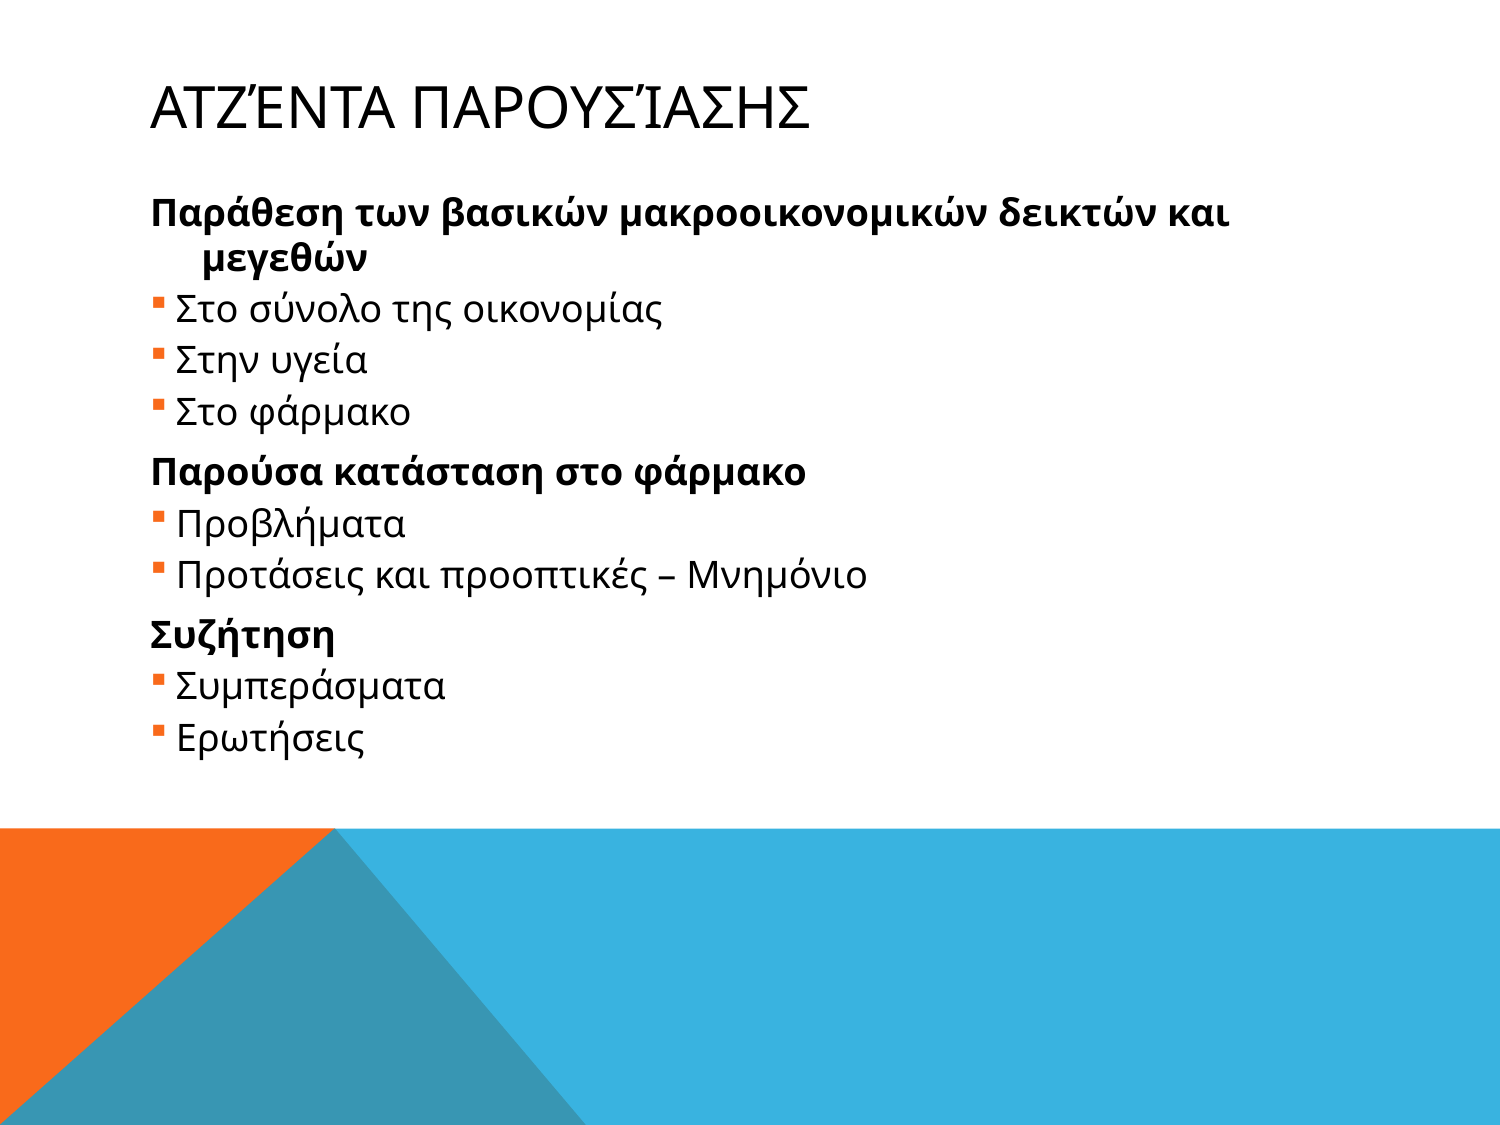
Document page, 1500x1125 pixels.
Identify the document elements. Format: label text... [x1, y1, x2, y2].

list Παράθεση των βασικών μακροοικονομικών δεικτών και μεγεθών Στο σύνολο της οικονομίας Στην υγεία Στο φάρμακο Παρούσα κατάσταση στο φάρμακο Προβλήματα Προτάσεις και προοπτικές – Μνημόνιο Συζήτηση Συμπεράσματα Ερωτήσεις [135, 180, 1369, 768]
title Ατζέντα Παρουσίασησ [135, 60, 1369, 150]
